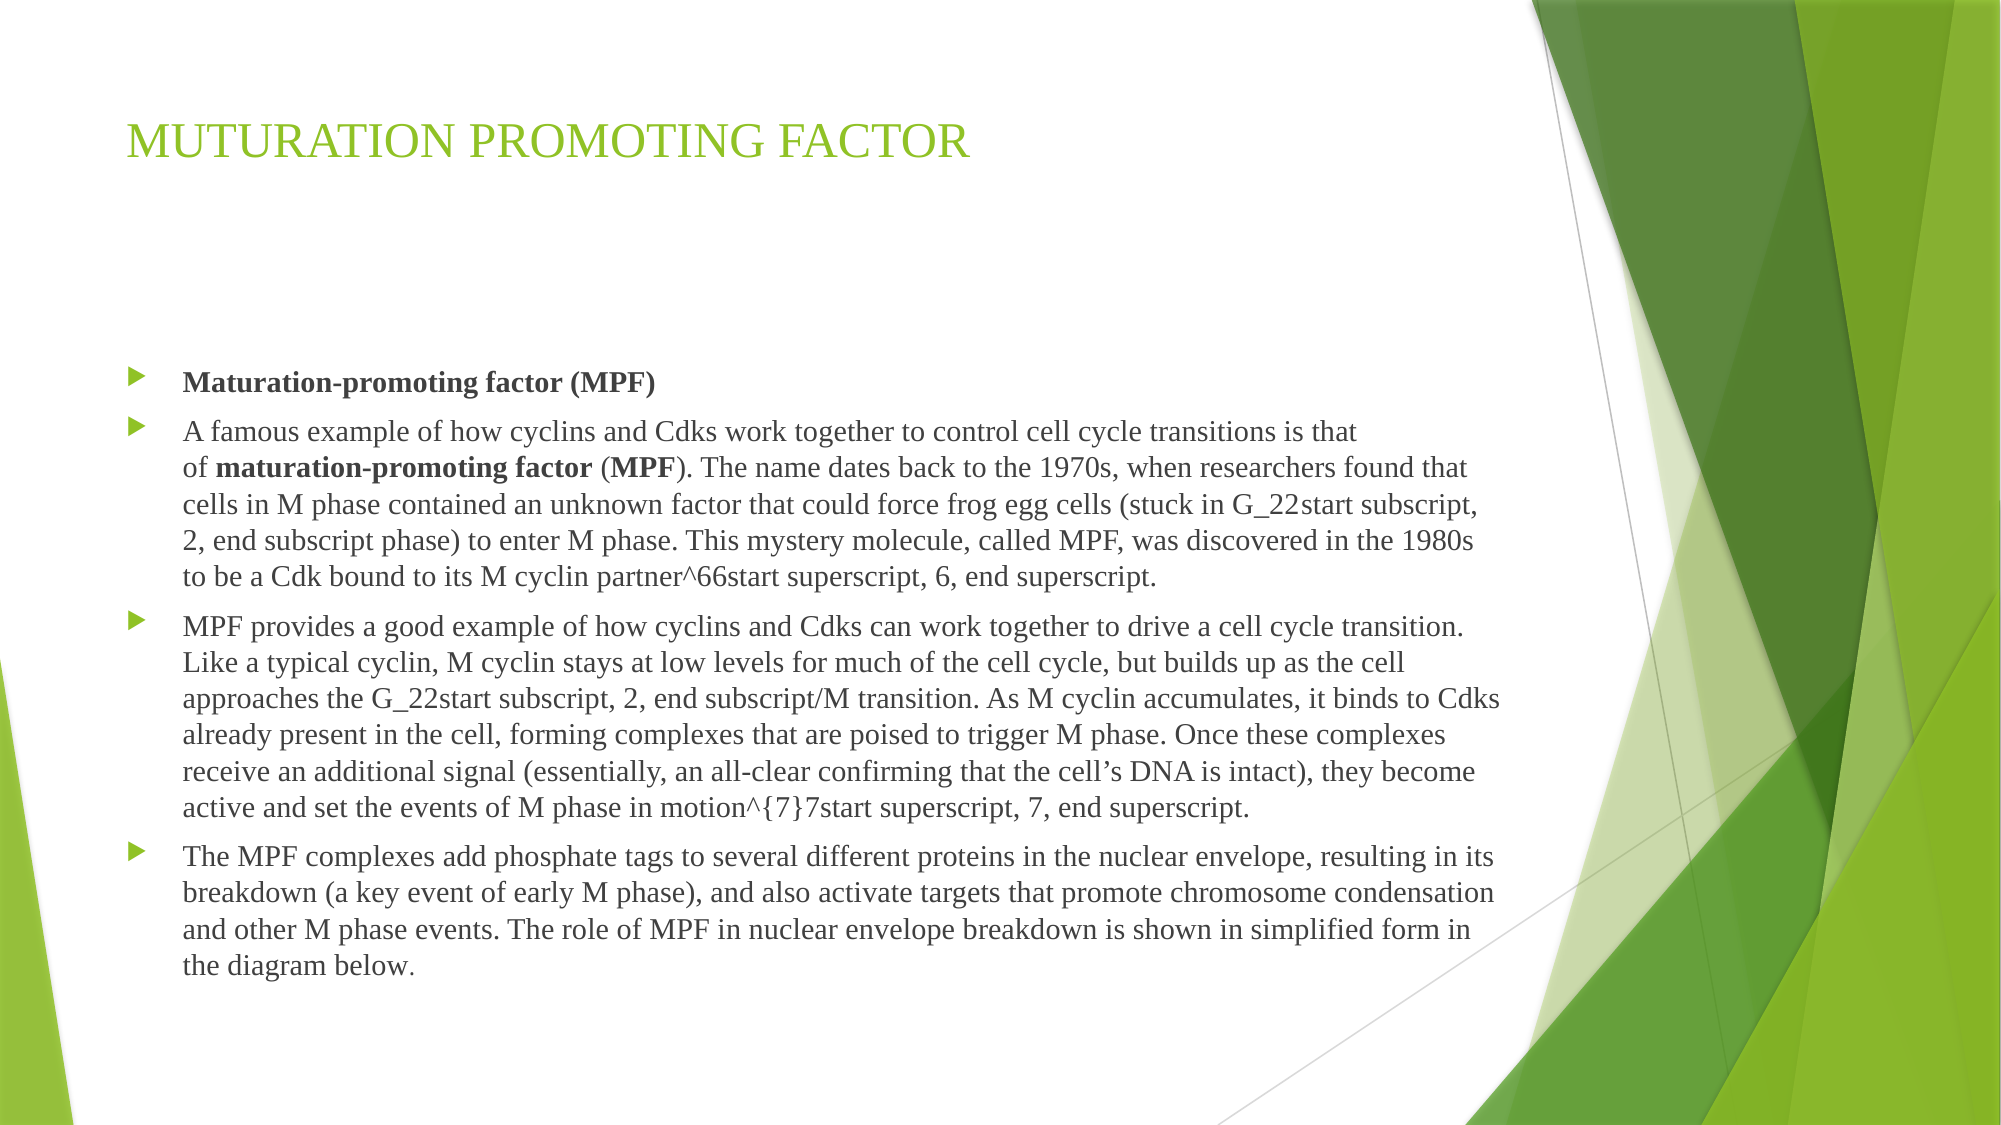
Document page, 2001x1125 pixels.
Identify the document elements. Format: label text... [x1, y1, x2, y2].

list Maturation-promoting factor (MPF) A famous example of how cyclins and Cdks work together to control cell cycle transitions is that of maturation-promoting factor (MPF). The name dates back to the 1970s, when researchers found that cells in M phase contained an unknown factor that could force frog egg cells (stuck in G_22​start subscript, 2, end subscript phase) to enter M phase. This mystery molecule, called MPF, was discovered in the 1980s to be a Cdk bound to its M cyclin partner^66start superscript, 6, end superscript. MPF provides a good example of how cyclins and Cdks can work together to drive a cell cycle transition. Like a typical cyclin, M cyclin stays at low levels for much of the cell cycle, but builds up as the cell approaches the G_22​start subscript, 2, end subscript/M transition. As M cyclin accumulates, it binds to Cdks already present in the cell, forming complexes that are poised to trigger M phase. Once these complexes receive an additional signal (essentially, an all-clear confirming that the cell’s DNA is intact), they become active and set the events of M phase in motion^{7}7start superscript, 7, end superscript. The MPF complexes add phosphate tags to several different proteins in the nuclear envelope, resulting in its breakdown (a key event of early M phase), and also activate targets that promote chromosome condensation and other M phase events. The role of MPF in nuclear envelope breakdown is shown in simplified form in the diagram below. [111, 354, 1522, 992]
title MUTURATION PROMOTING FACTOR [111, 99, 1522, 317]
